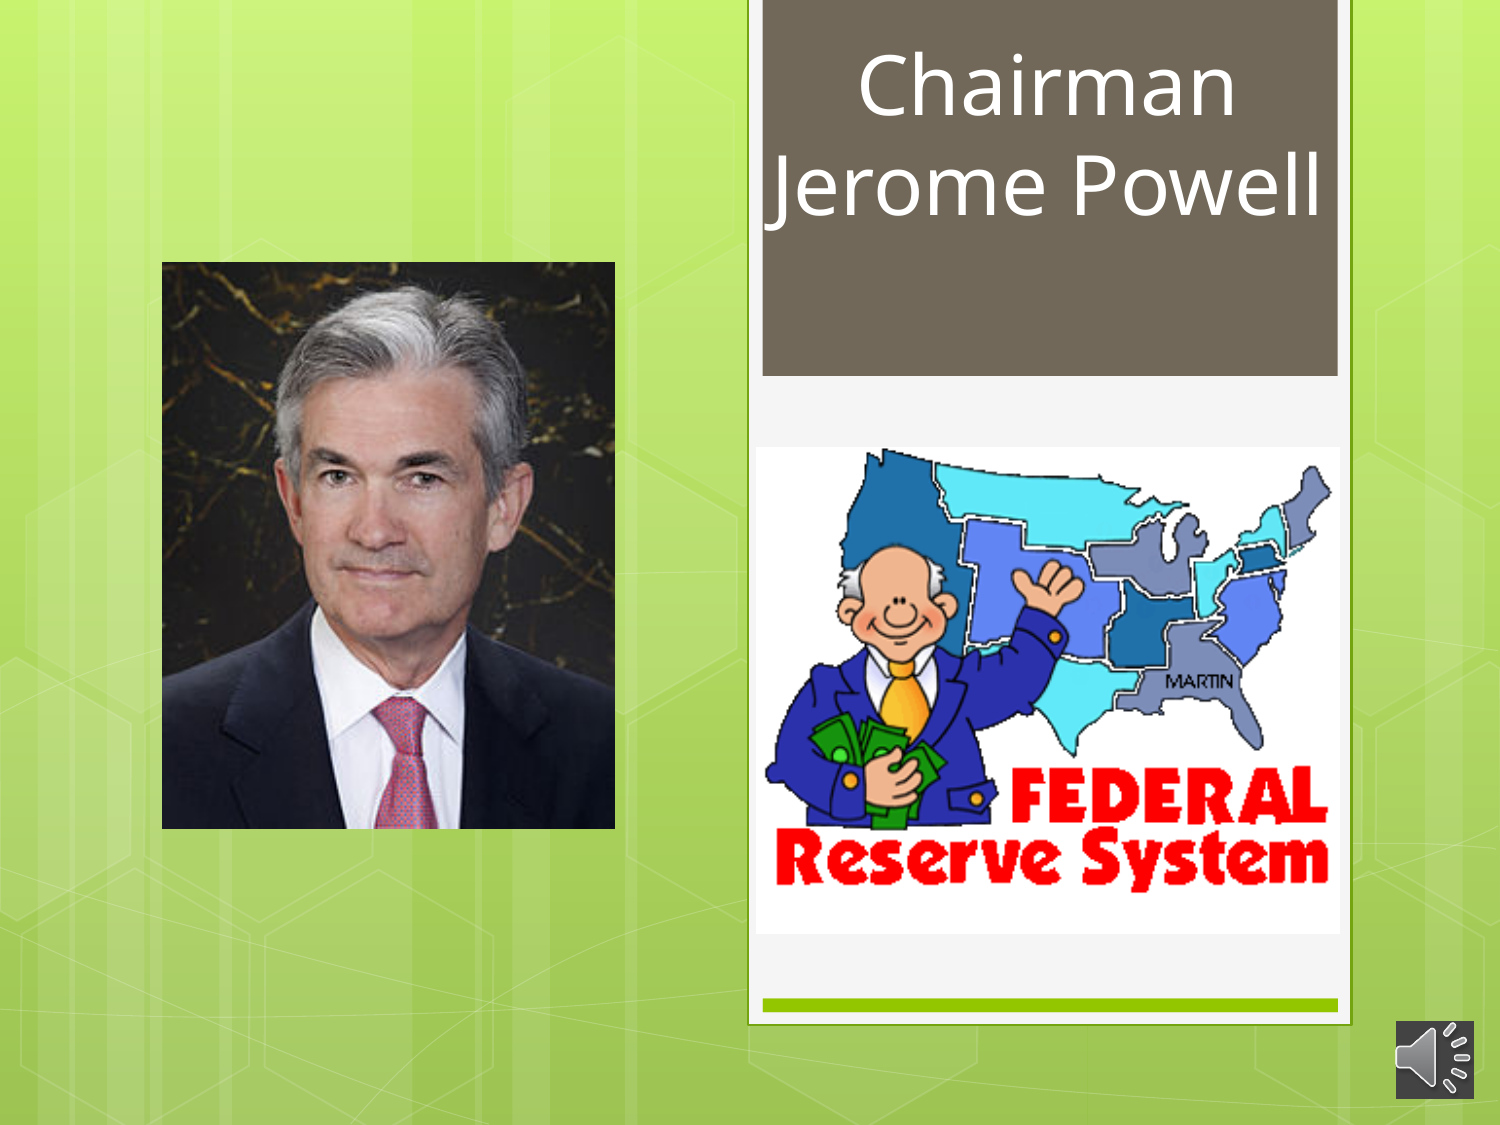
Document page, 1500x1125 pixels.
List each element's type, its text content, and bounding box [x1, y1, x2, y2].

picture [755, 447, 1340, 934]
text_box Chairman Jerome Powell [725, 24, 1371, 240]
picture [162, 262, 616, 829]
picture [1394, 1019, 1476, 1101]
